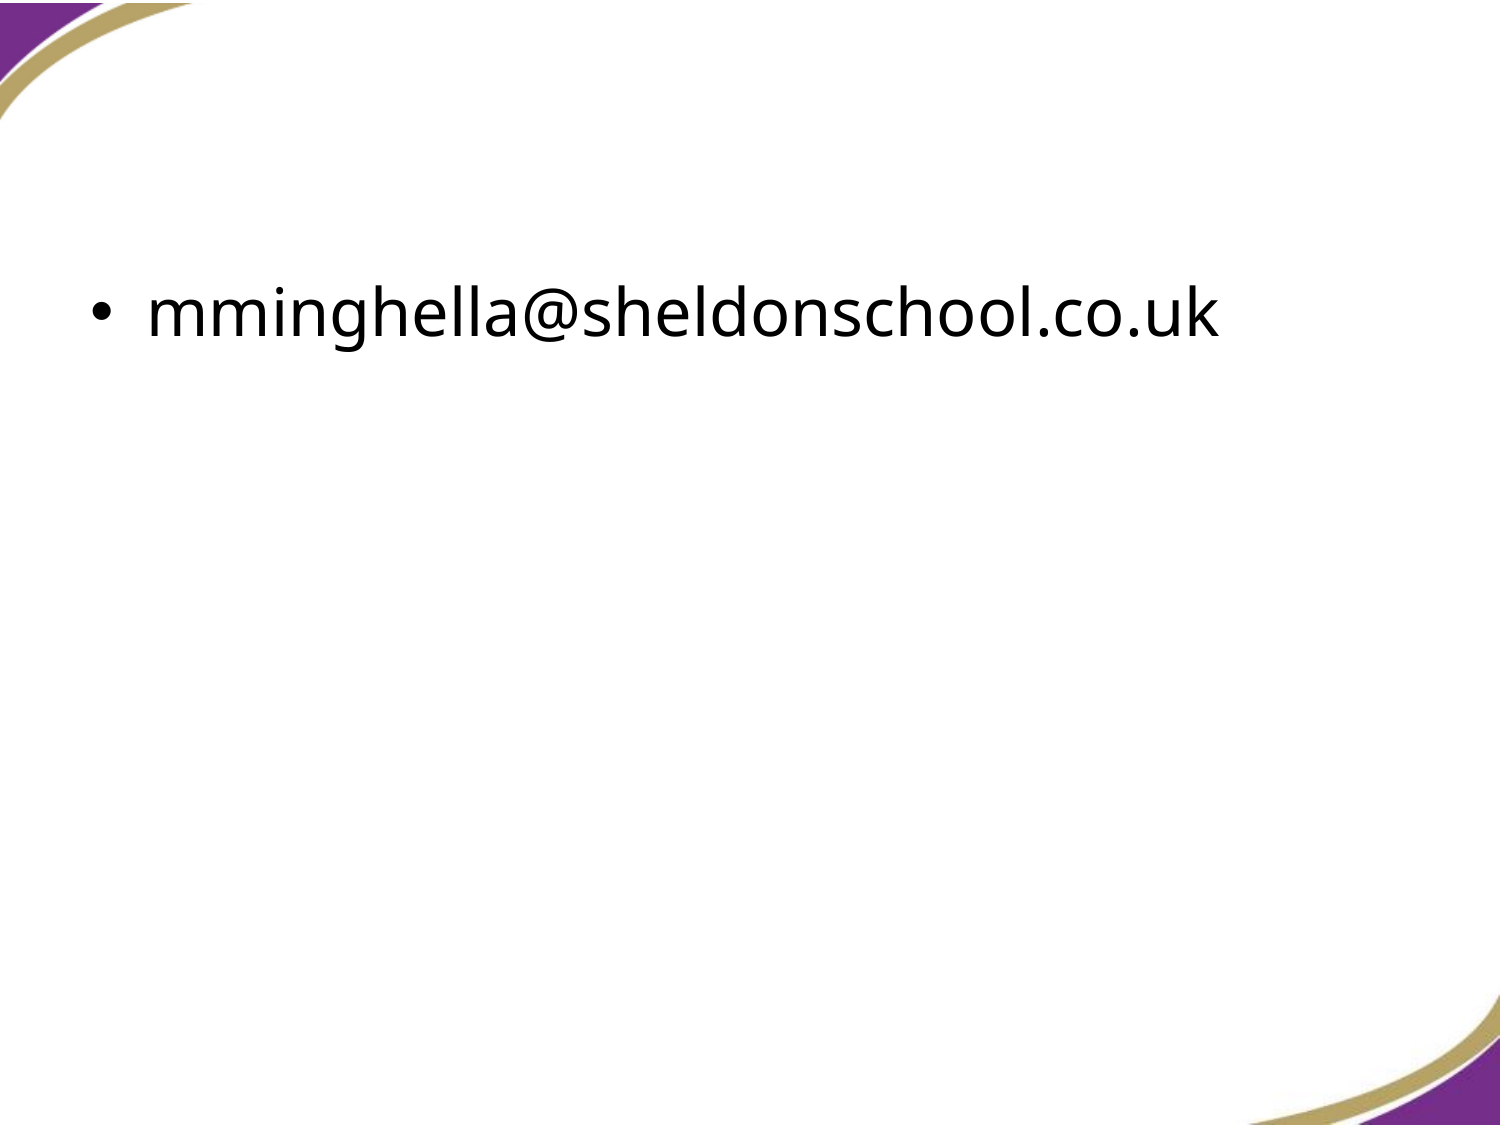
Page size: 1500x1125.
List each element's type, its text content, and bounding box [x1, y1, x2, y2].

list mminghella@sheldonschool.co.uk [75, 262, 1425, 1005]
picture [1187, 944, 1500, 1125]
picture [0, 3, 204, 126]
